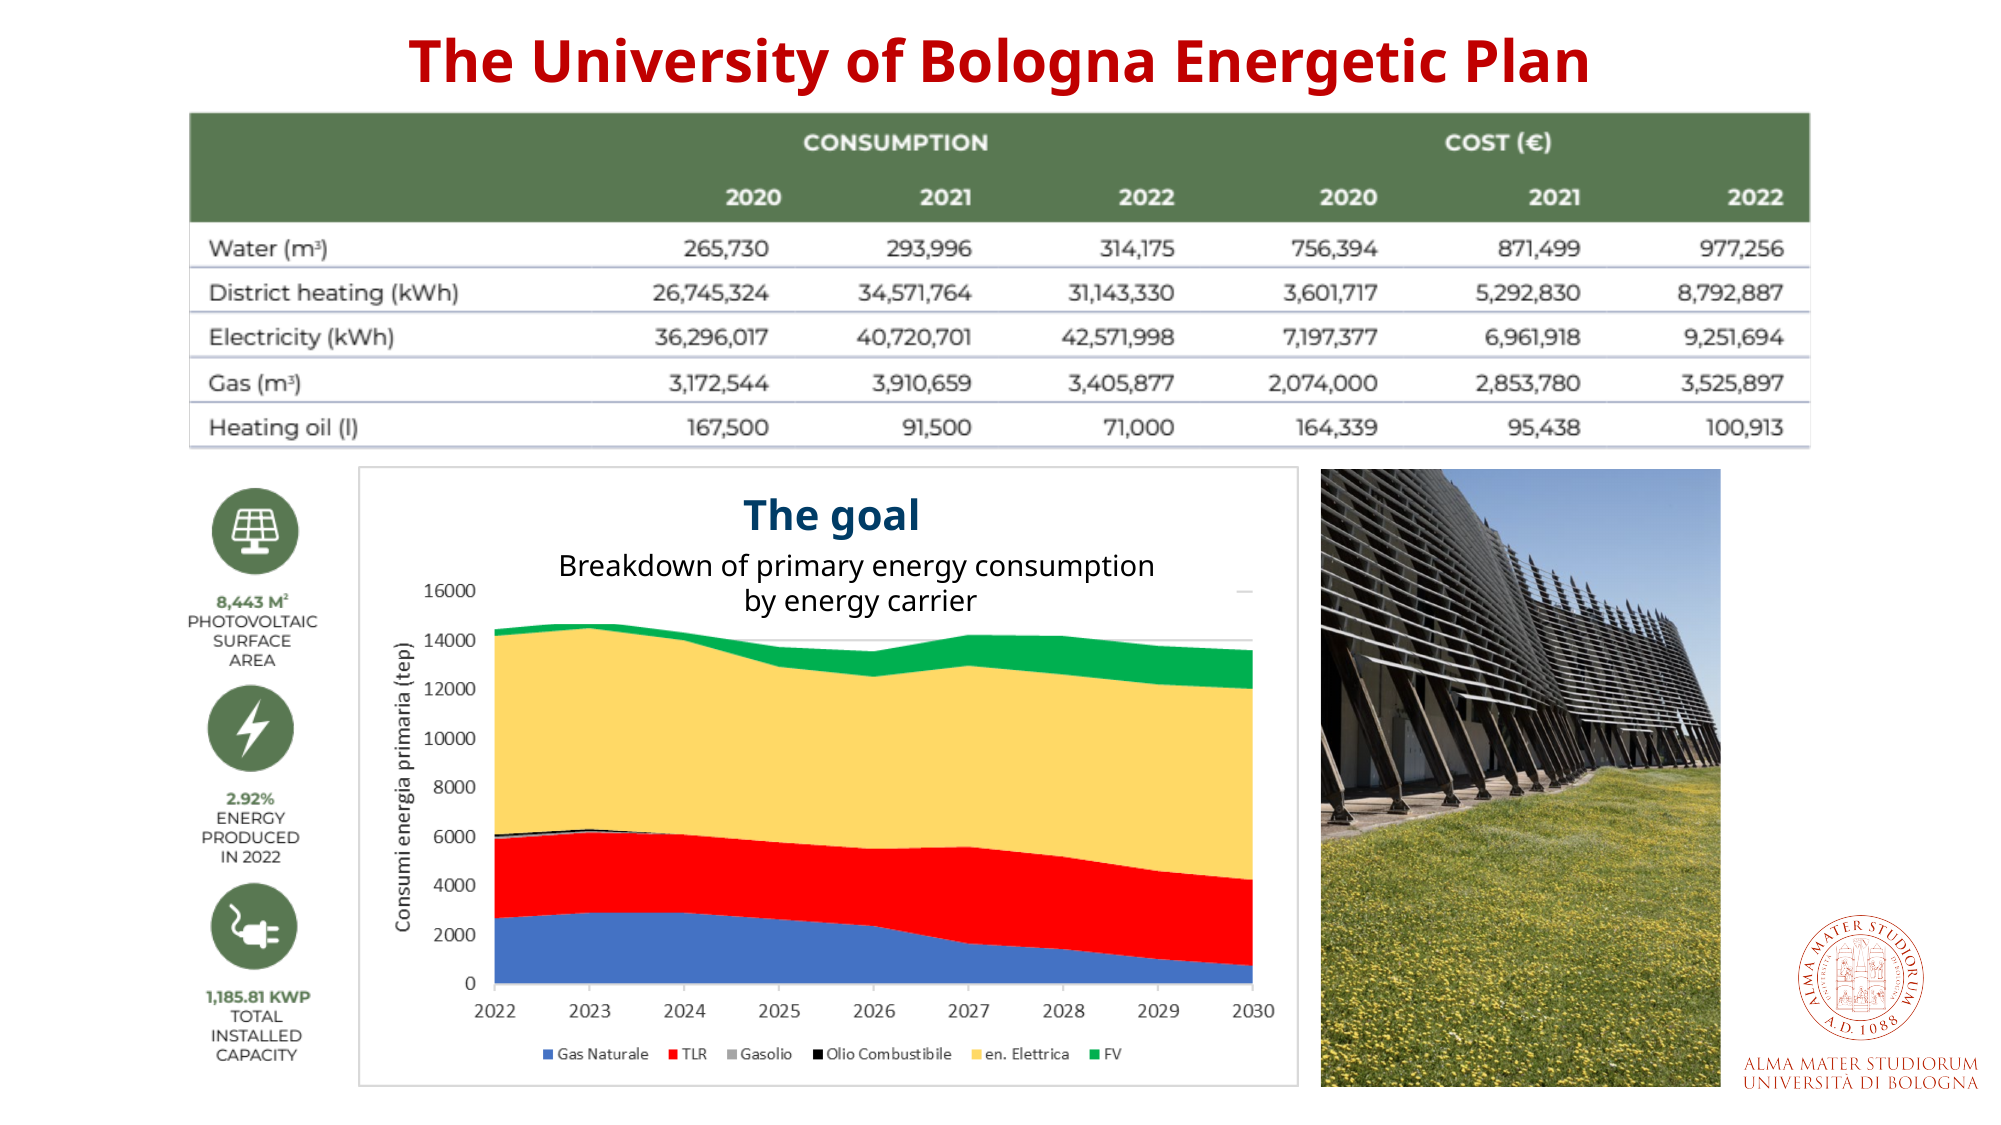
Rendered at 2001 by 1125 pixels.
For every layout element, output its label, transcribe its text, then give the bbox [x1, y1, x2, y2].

picture [358, 466, 1299, 1087]
picture [1742, 914, 1979, 1090]
picture [159, 470, 341, 1077]
picture [1320, 468, 1722, 1087]
text_box The University of Bologna Energetic Plan [22, 16, 1979, 102]
picture [188, 110, 1812, 450]
